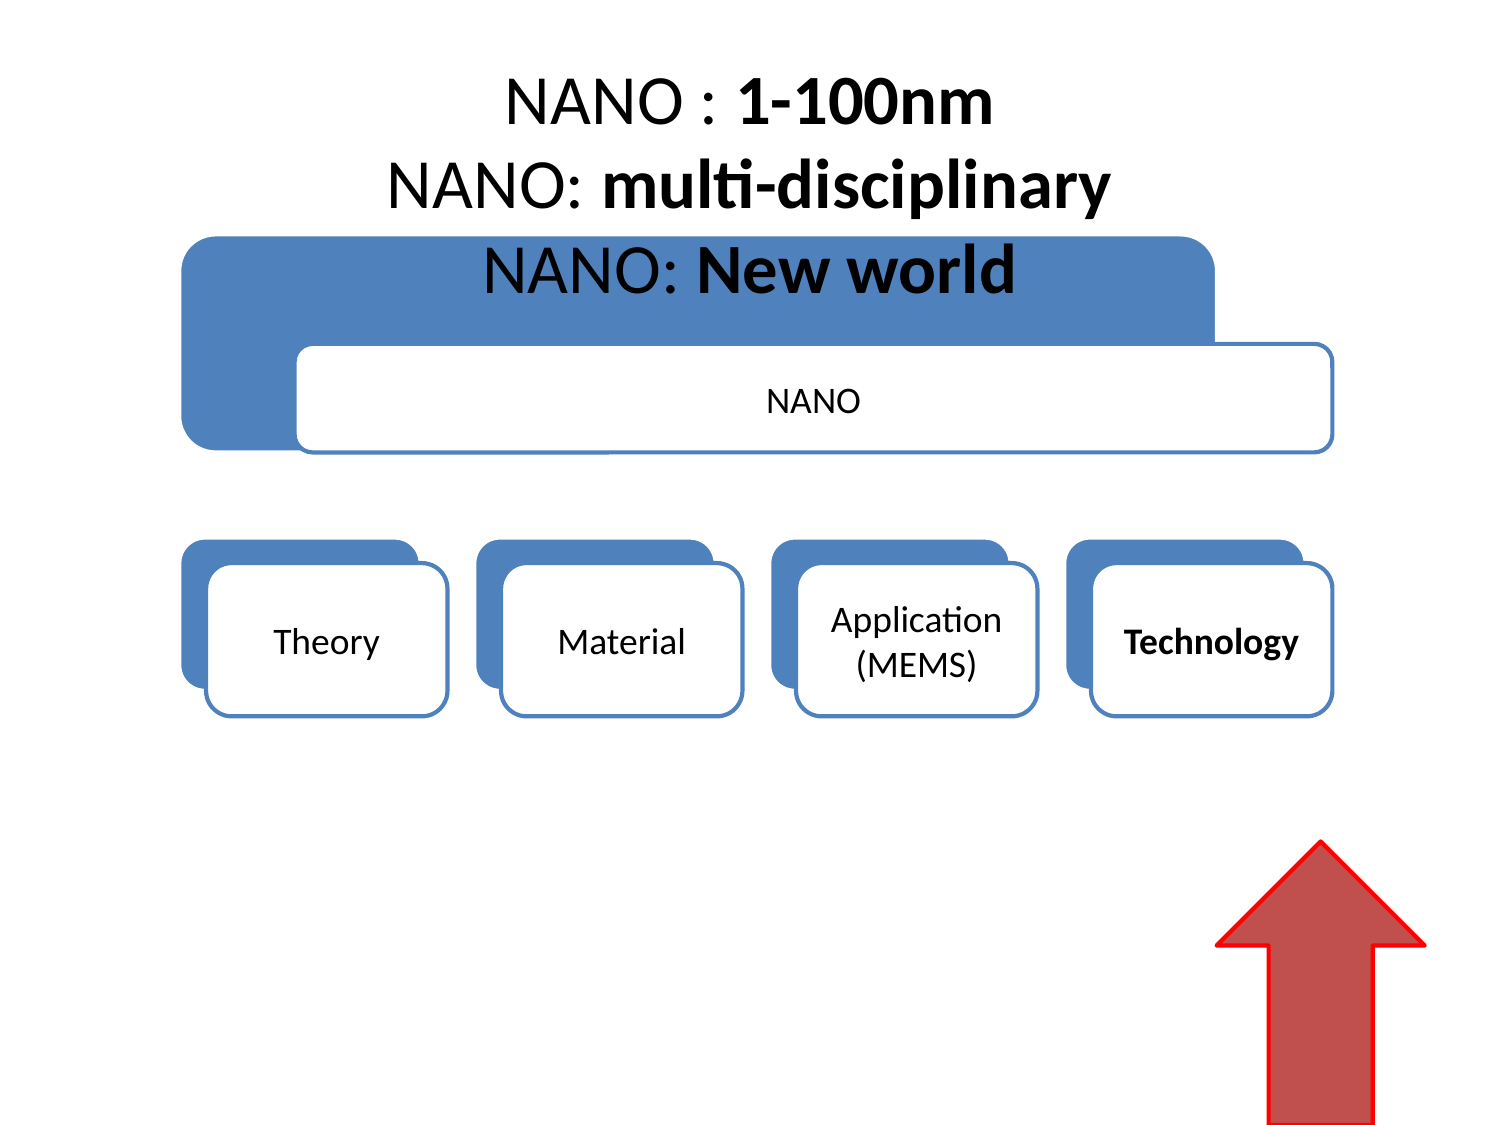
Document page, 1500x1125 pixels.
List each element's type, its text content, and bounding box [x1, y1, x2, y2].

title NANO : 1-100nm NANO: multi-disciplinary NANO: New world [75, 45, 1425, 232]
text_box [34, 234, 1477, 1020]
text_box [1266, 1028, 1375, 1125]
